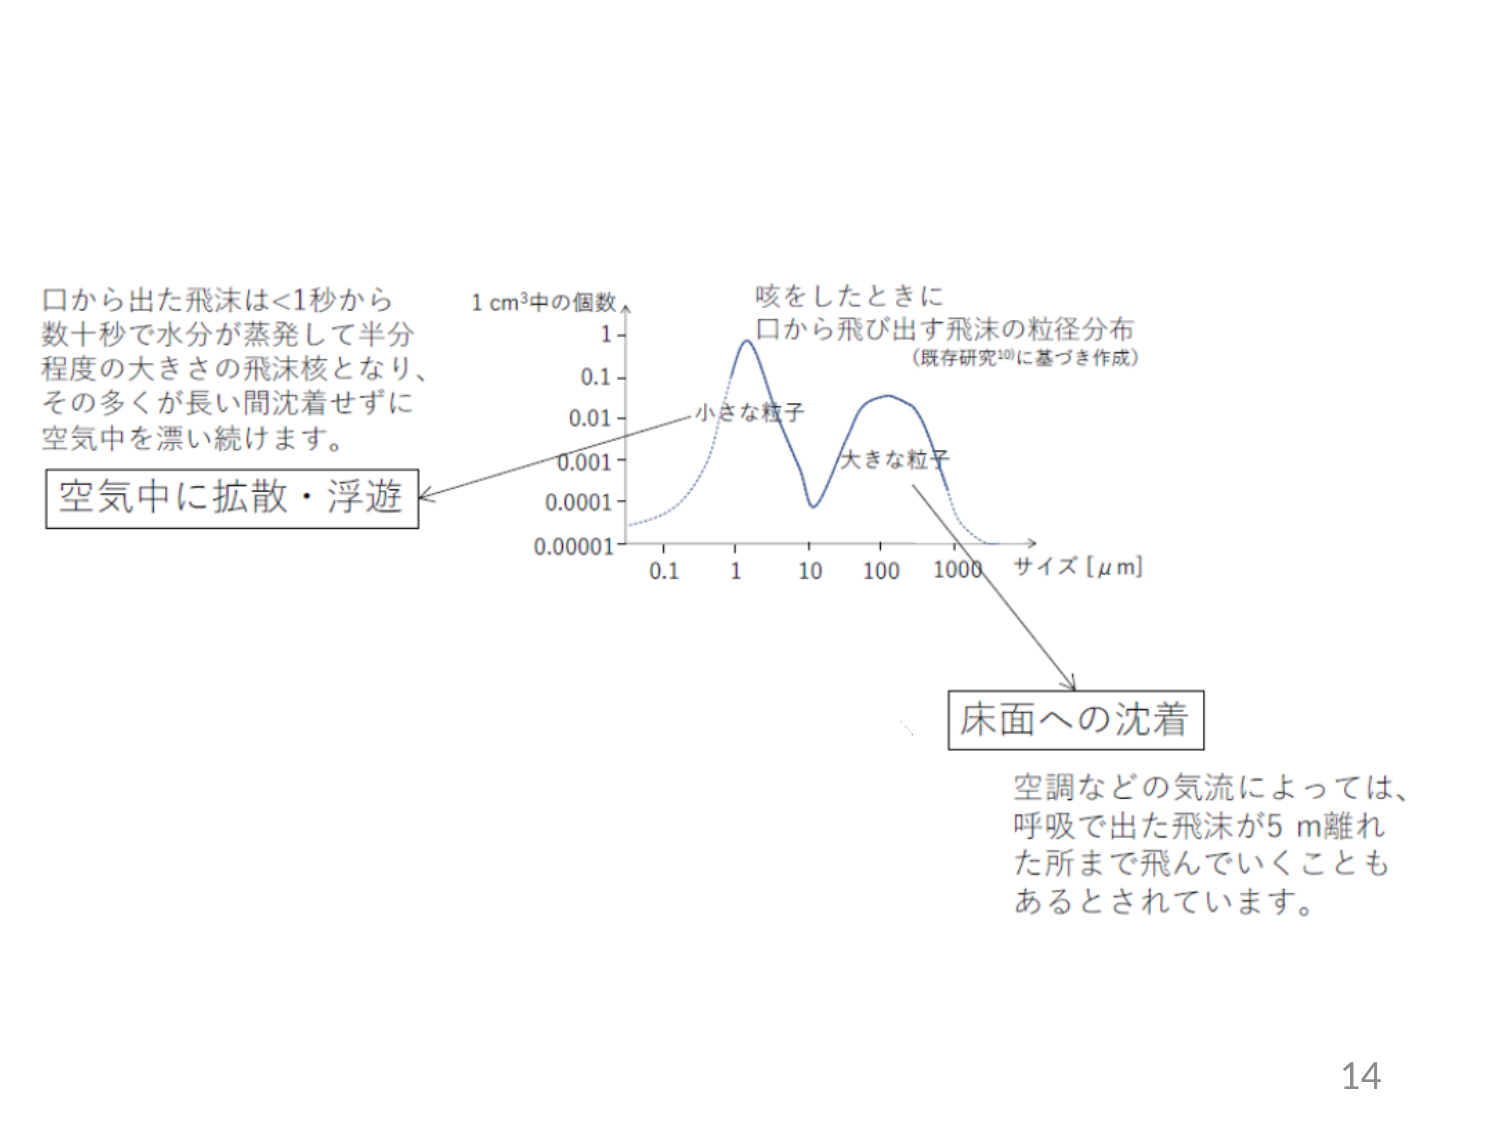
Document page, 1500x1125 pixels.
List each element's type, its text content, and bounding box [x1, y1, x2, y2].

slide_number 14 [1059, 1042, 1397, 1103]
picture [23, 243, 1500, 1008]
